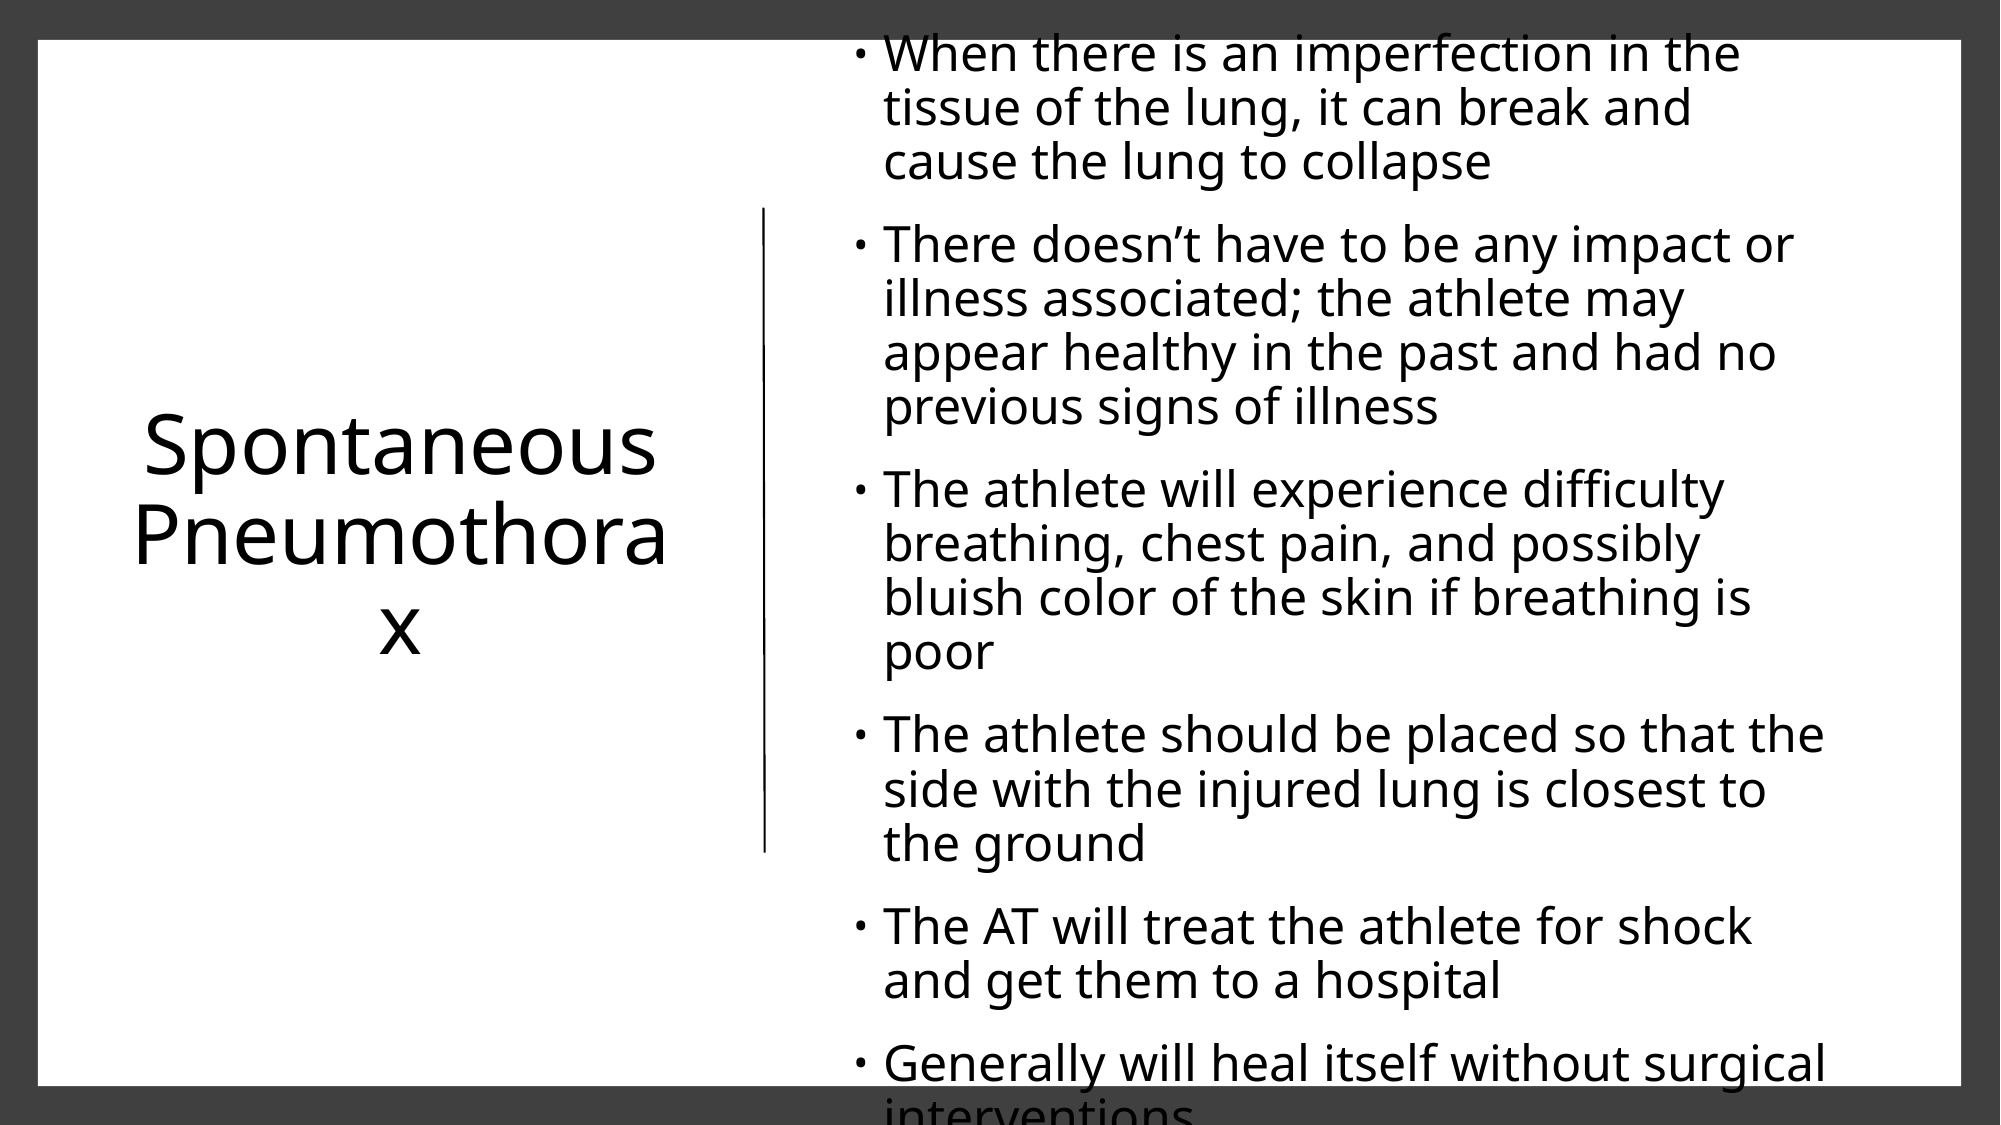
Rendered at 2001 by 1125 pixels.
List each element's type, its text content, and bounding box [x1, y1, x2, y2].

text_box [0, 0, 2000, 1125]
title Spontaneous Pneumothorax [105, 105, 697, 970]
text_box [36, 38, 1963, 1088]
list When there is an imperfection in the tissue of the lung, it can break and cause the lung to collapse There doesn’t have to be any impact or illness associated; the athlete may appear healthy in the past and had no previous signs of illness The athlete will experience difficulty breathing, chest pain, and possibly bluish color of the skin if breathing is poor The athlete should be placed so that the side with the injured lung is closest to the ground The AT will treat the athlete for shock and get them to a hospital Generally will heal itself without surgical interventions [830, 86, 1844, 1088]
